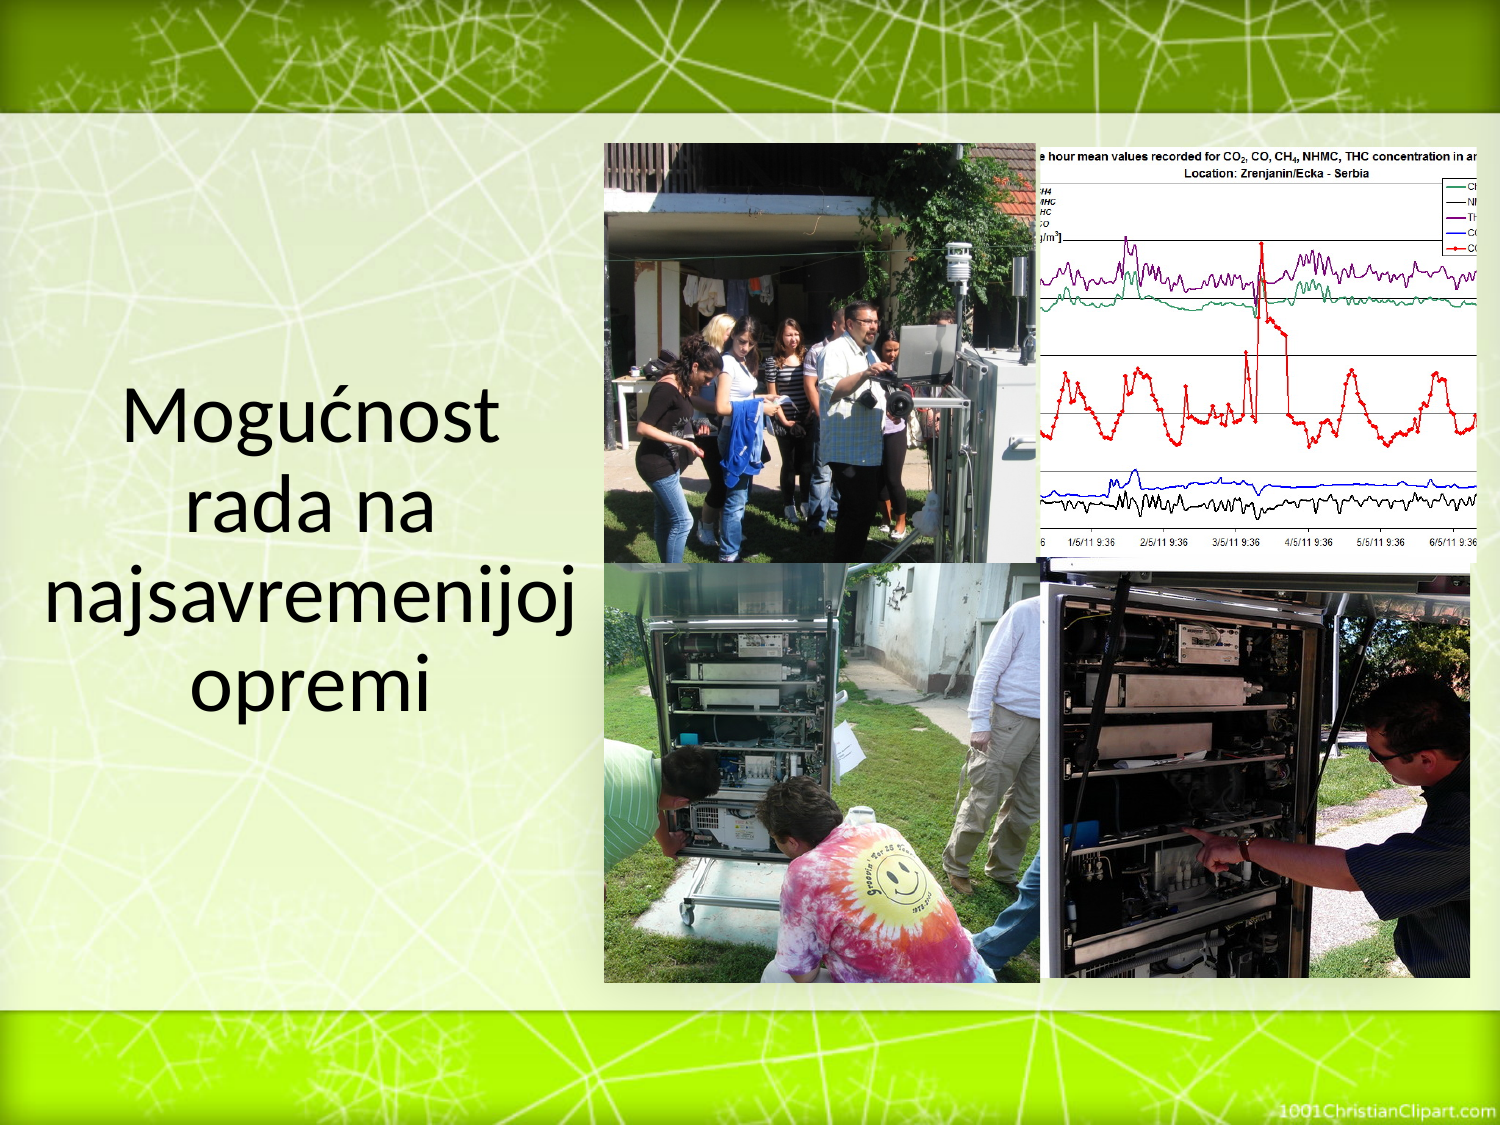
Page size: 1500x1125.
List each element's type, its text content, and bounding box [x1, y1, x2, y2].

text_box Mogućnost rada na najsavremenijoj opremi [23, 146, 599, 738]
picture [0, 0, 1500, 1125]
